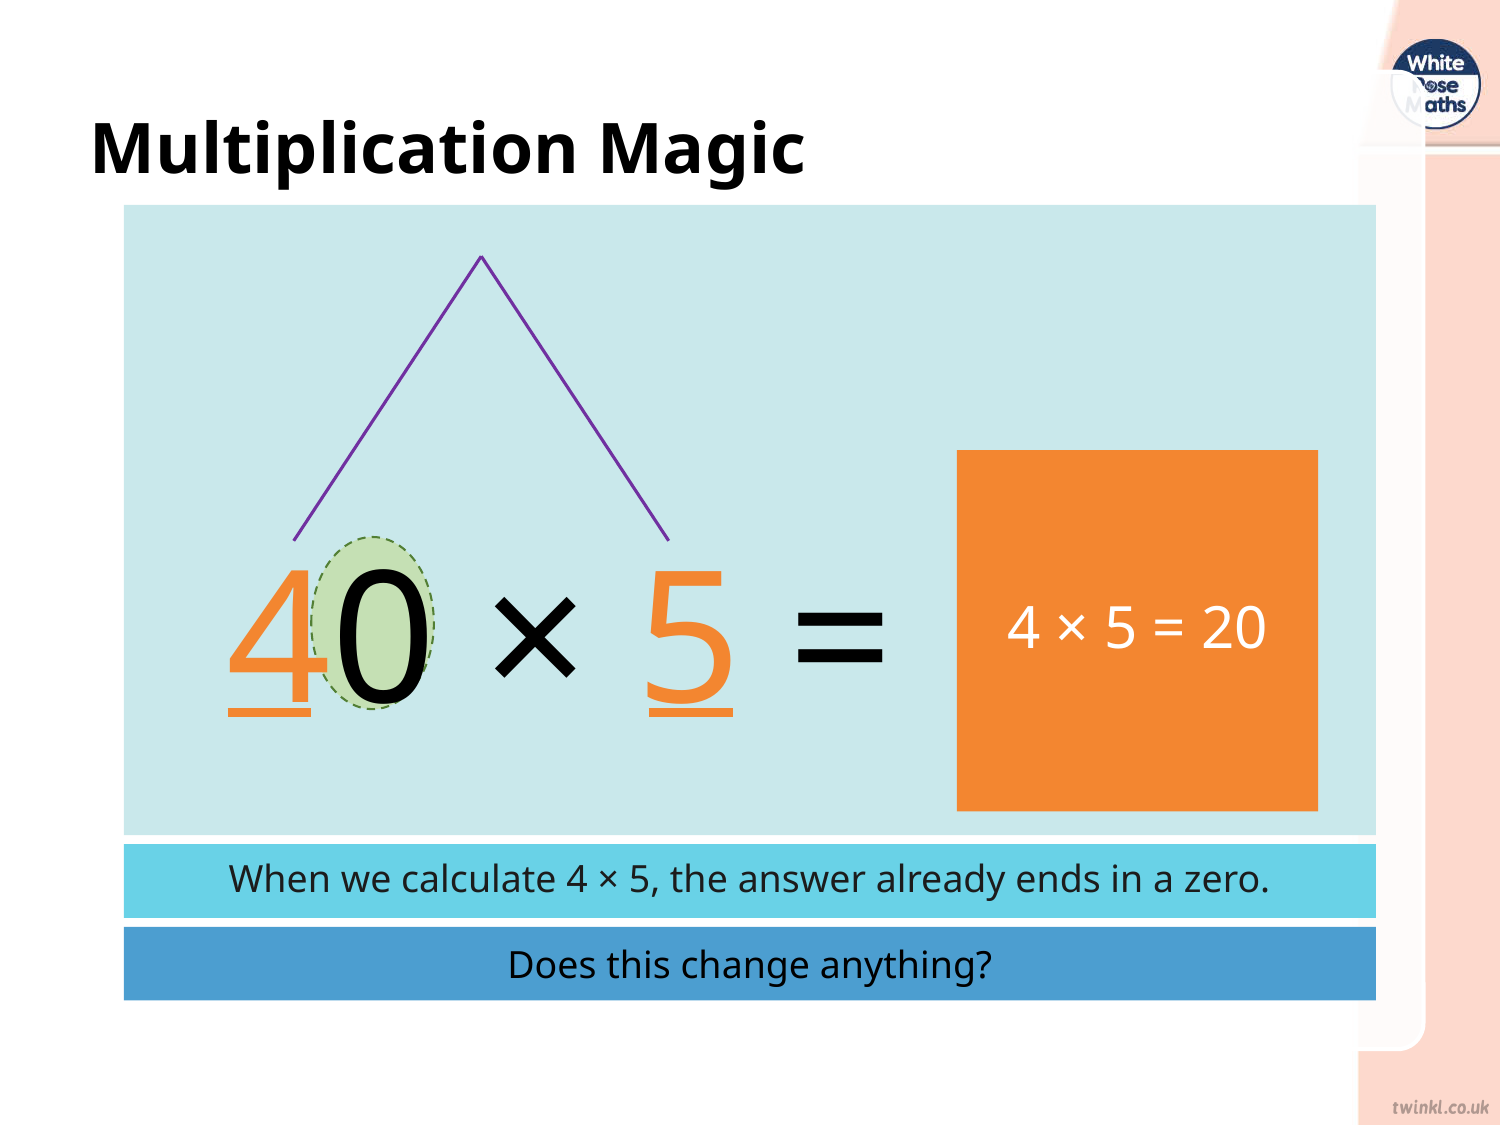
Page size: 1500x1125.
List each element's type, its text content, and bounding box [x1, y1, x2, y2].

text_box When we calculate 4 × 5, the answer already ends in a zero. [213, 852, 1287, 908]
picture [0, 0, 1500, 1125]
text_box 40 × 5 = [181, 512, 909, 747]
text_box Does this change anything? [123, 926, 1377, 1001]
title Multiplication Magic [75, 106, 1424, 197]
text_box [293, 256, 669, 541]
text_box [956, 449, 1319, 812]
text_box [123, 843, 1377, 919]
text_box [123, 204, 1377, 836]
text_box 4 × 5 = 20 [992, 590, 1283, 669]
